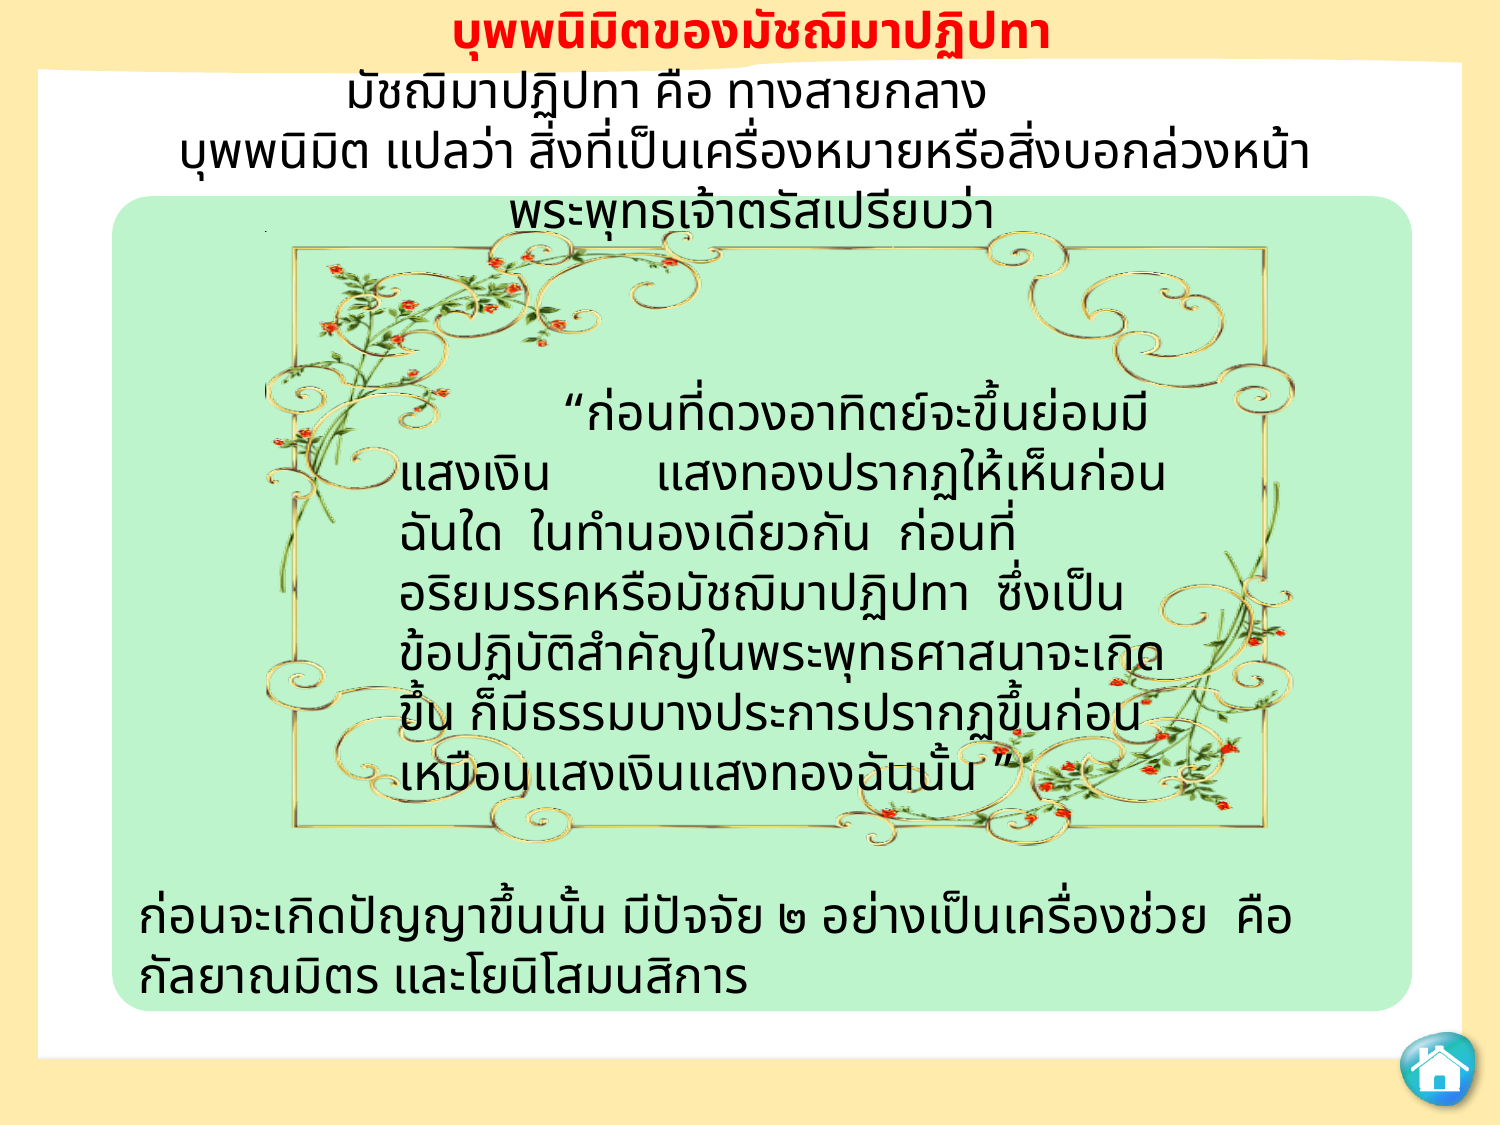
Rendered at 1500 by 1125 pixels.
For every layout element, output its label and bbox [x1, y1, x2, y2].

text_box [0, 0, 1500, 1125]
picture [1399, 1031, 1475, 1107]
list [265, 231, 1295, 847]
